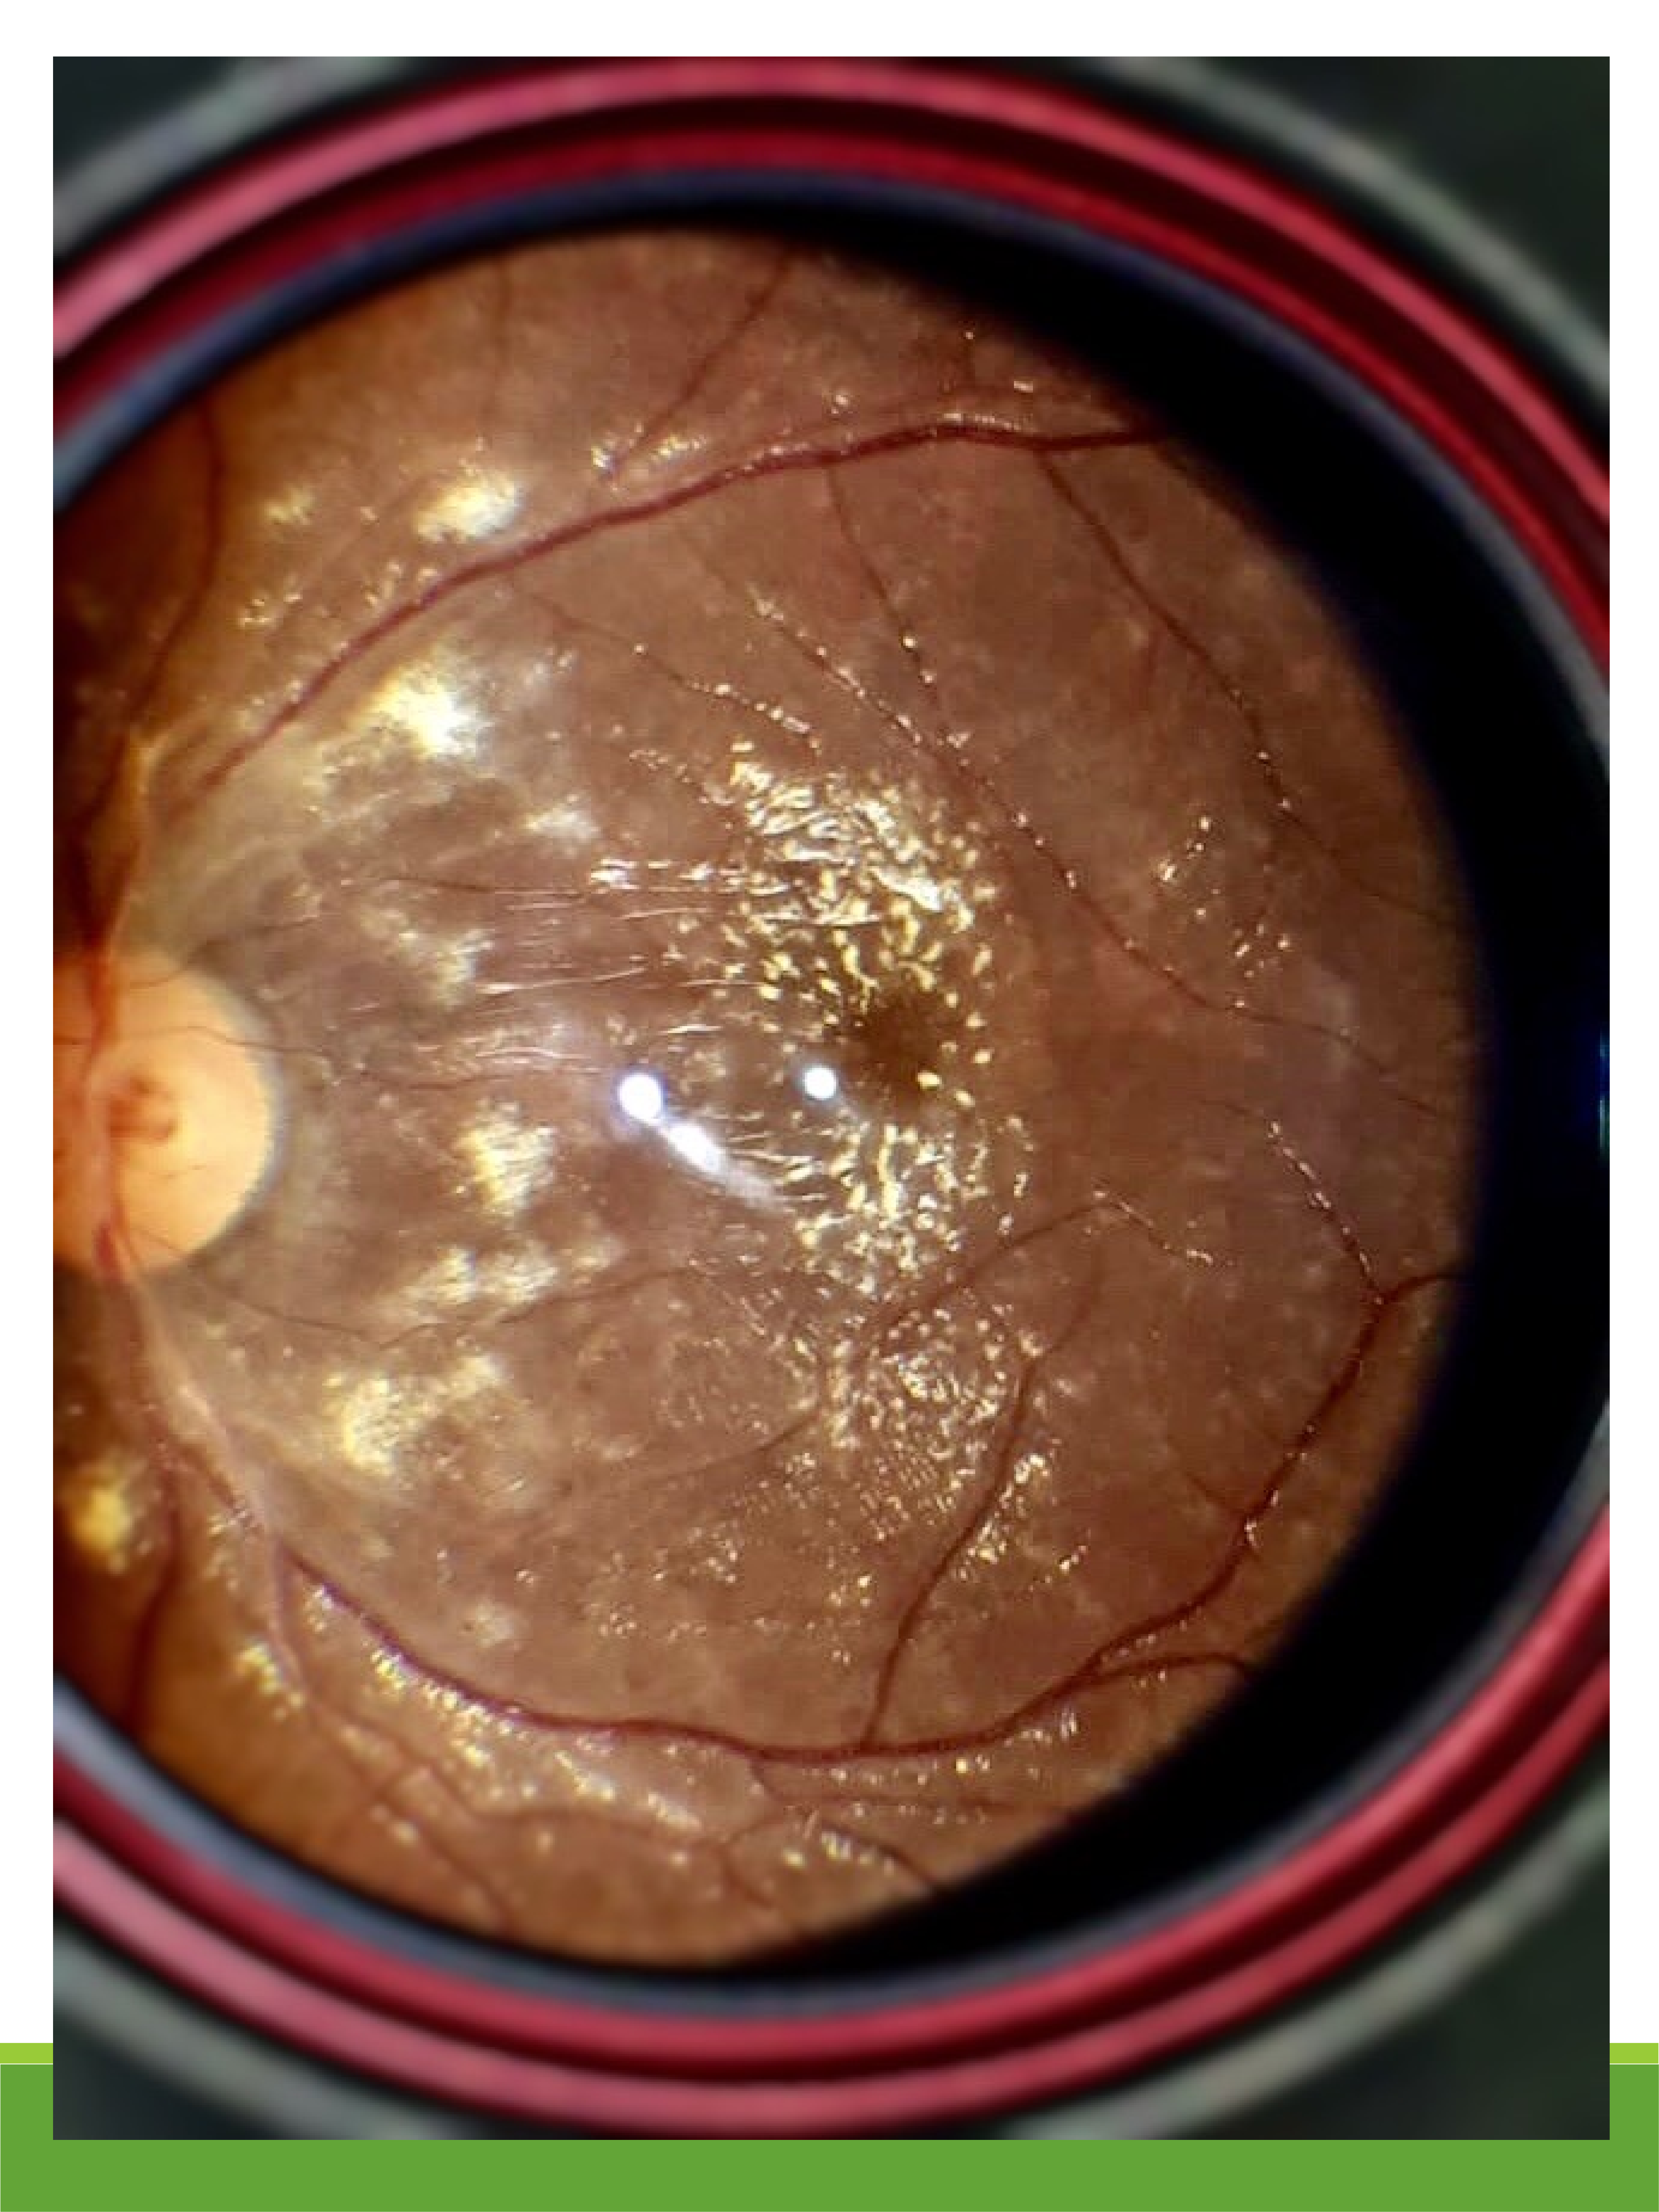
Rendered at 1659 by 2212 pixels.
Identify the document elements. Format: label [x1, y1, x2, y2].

picture [53, 56, 1610, 2140]
